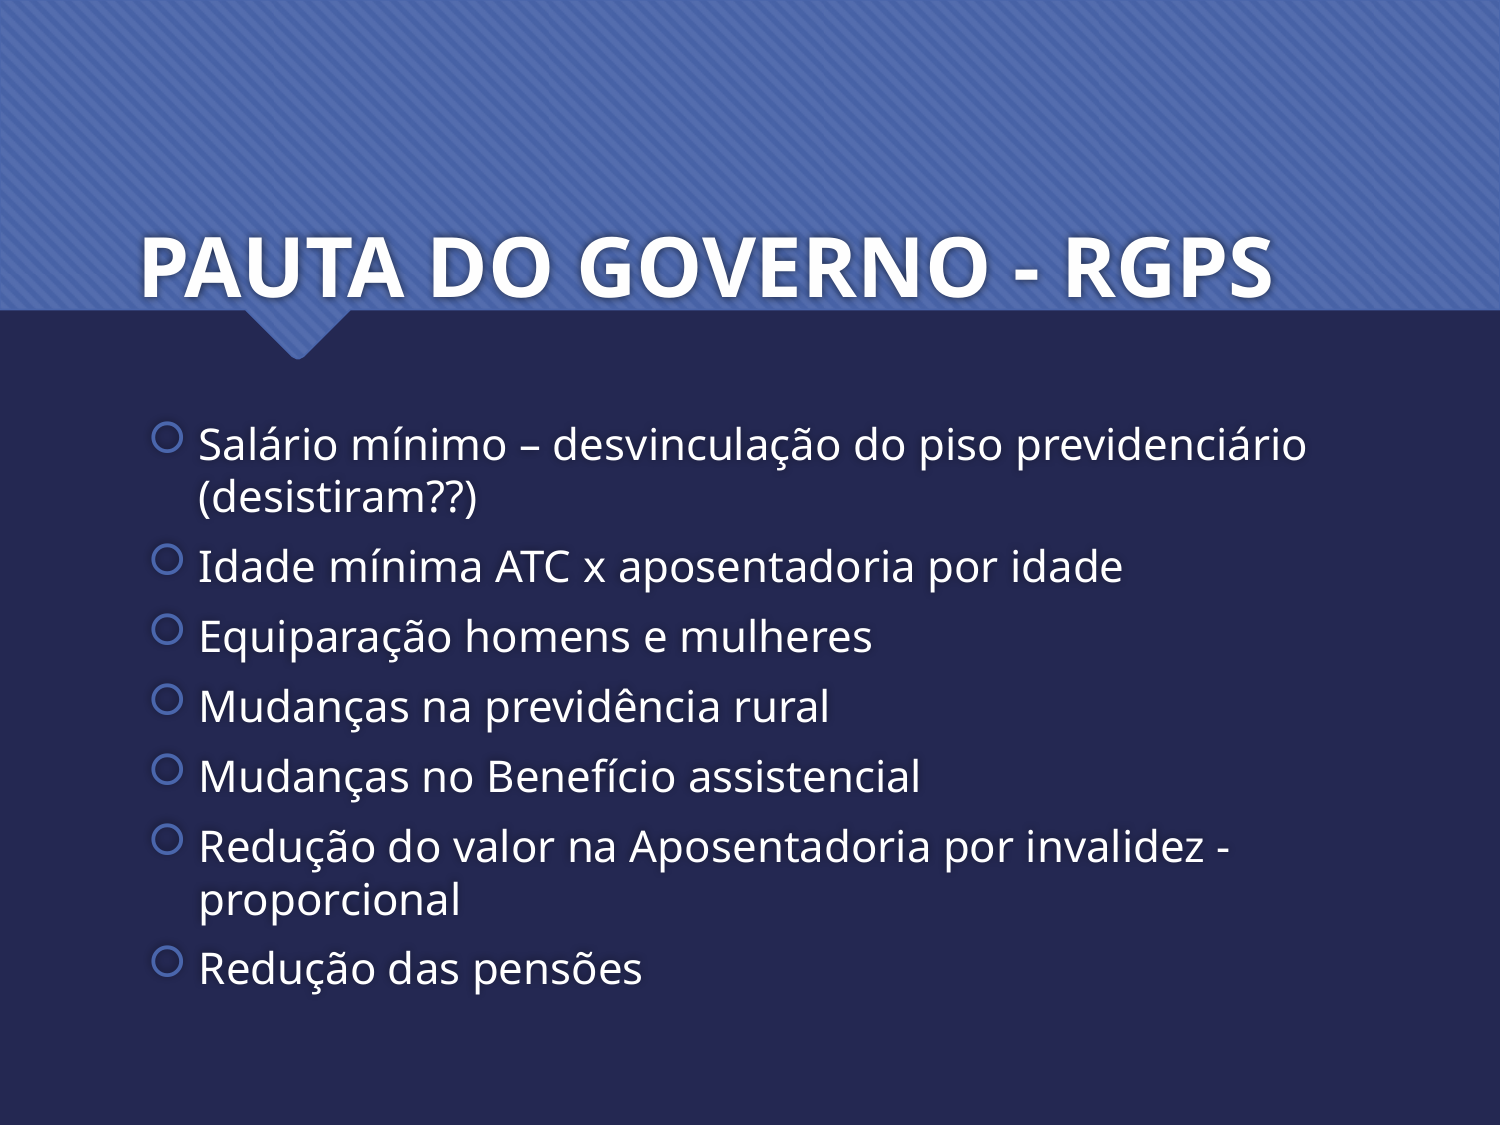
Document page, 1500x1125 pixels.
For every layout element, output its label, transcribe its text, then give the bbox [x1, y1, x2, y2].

title PAUTA DO GOVERNO - RGPS [45, 162, 1368, 322]
list Salário mínimo – desvinculação do piso previdenciário (desistiram??) Idade mínima ATC x aposentadoria por idade Equiparação homens e mulheres Mudanças na previdência rural Mudanças no Benefício assistencial Redução do valor na Aposentadoria por invalidez - proporcional Redução das pensões [132, 406, 1368, 1004]
